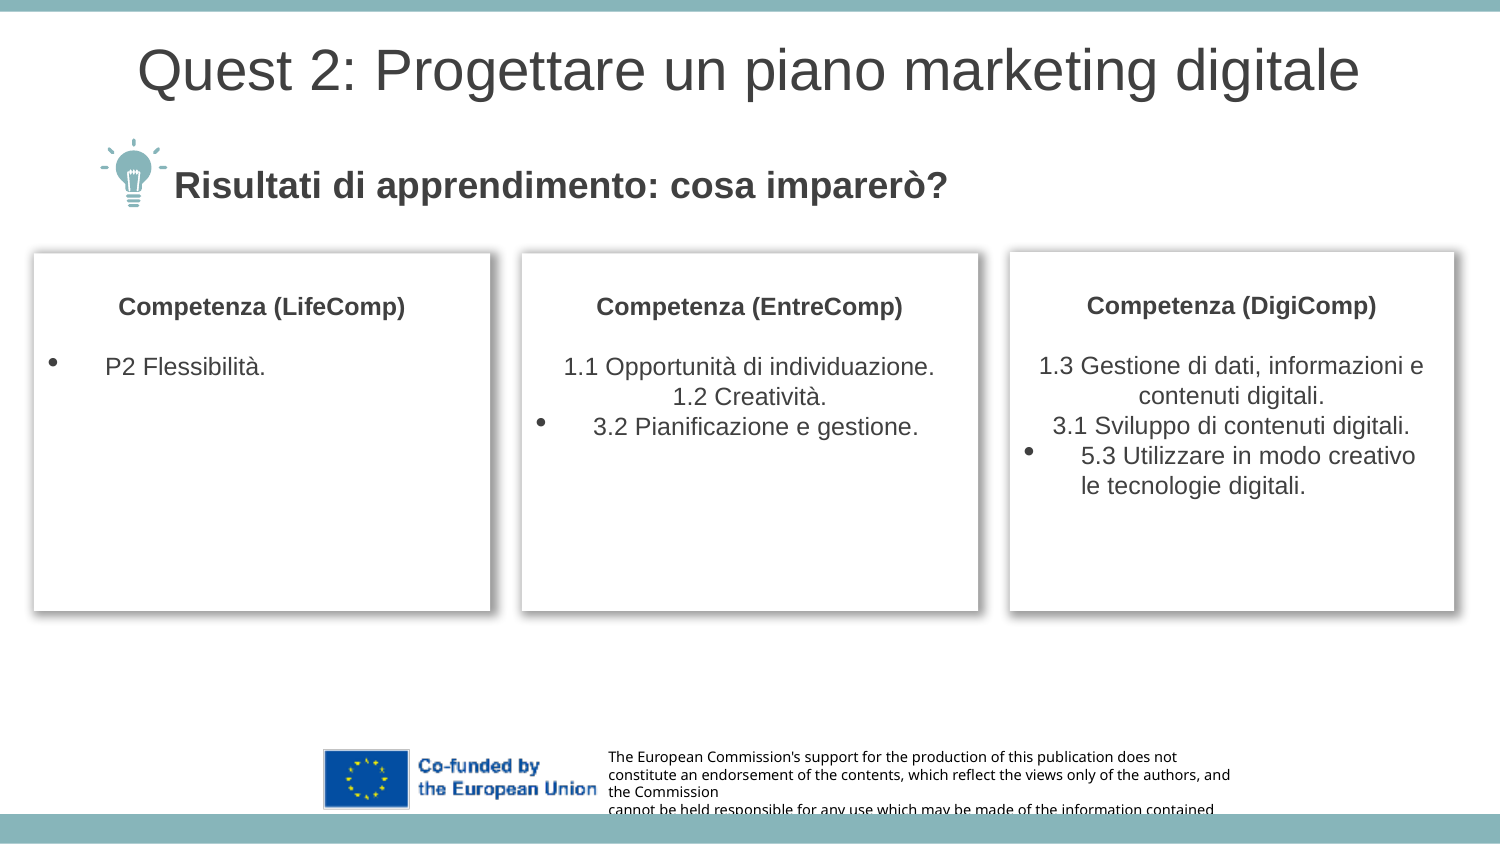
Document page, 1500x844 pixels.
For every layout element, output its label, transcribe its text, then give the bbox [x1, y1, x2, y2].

text_box [105, 136, 162, 210]
text_box Competenza (DigiComp) 1.3 Gestione di dati, informazioni e contenuti digitali. 3.1 Sviluppo di contenuti digitali. 5.3 Utilizzare in modo creativo le tecnologie digitali. [1008, 250, 1456, 613]
picture [322, 748, 618, 811]
text_box Competenza (LifeComp) P2 Flessibilità. [32, 251, 492, 613]
text_box Risultati di apprendimento: cosa imparerò? [159, 160, 1282, 208]
text_box Competenza (EntreComp) 1.1 Opportunità di individuazione. 1.2 Creatività. 3.2 Pianificazione e gestione. [520, 251, 980, 613]
list Quest 2: Progettare un piano marketing digitale [0, 20, 1500, 115]
text_box [98, 163, 112, 172]
